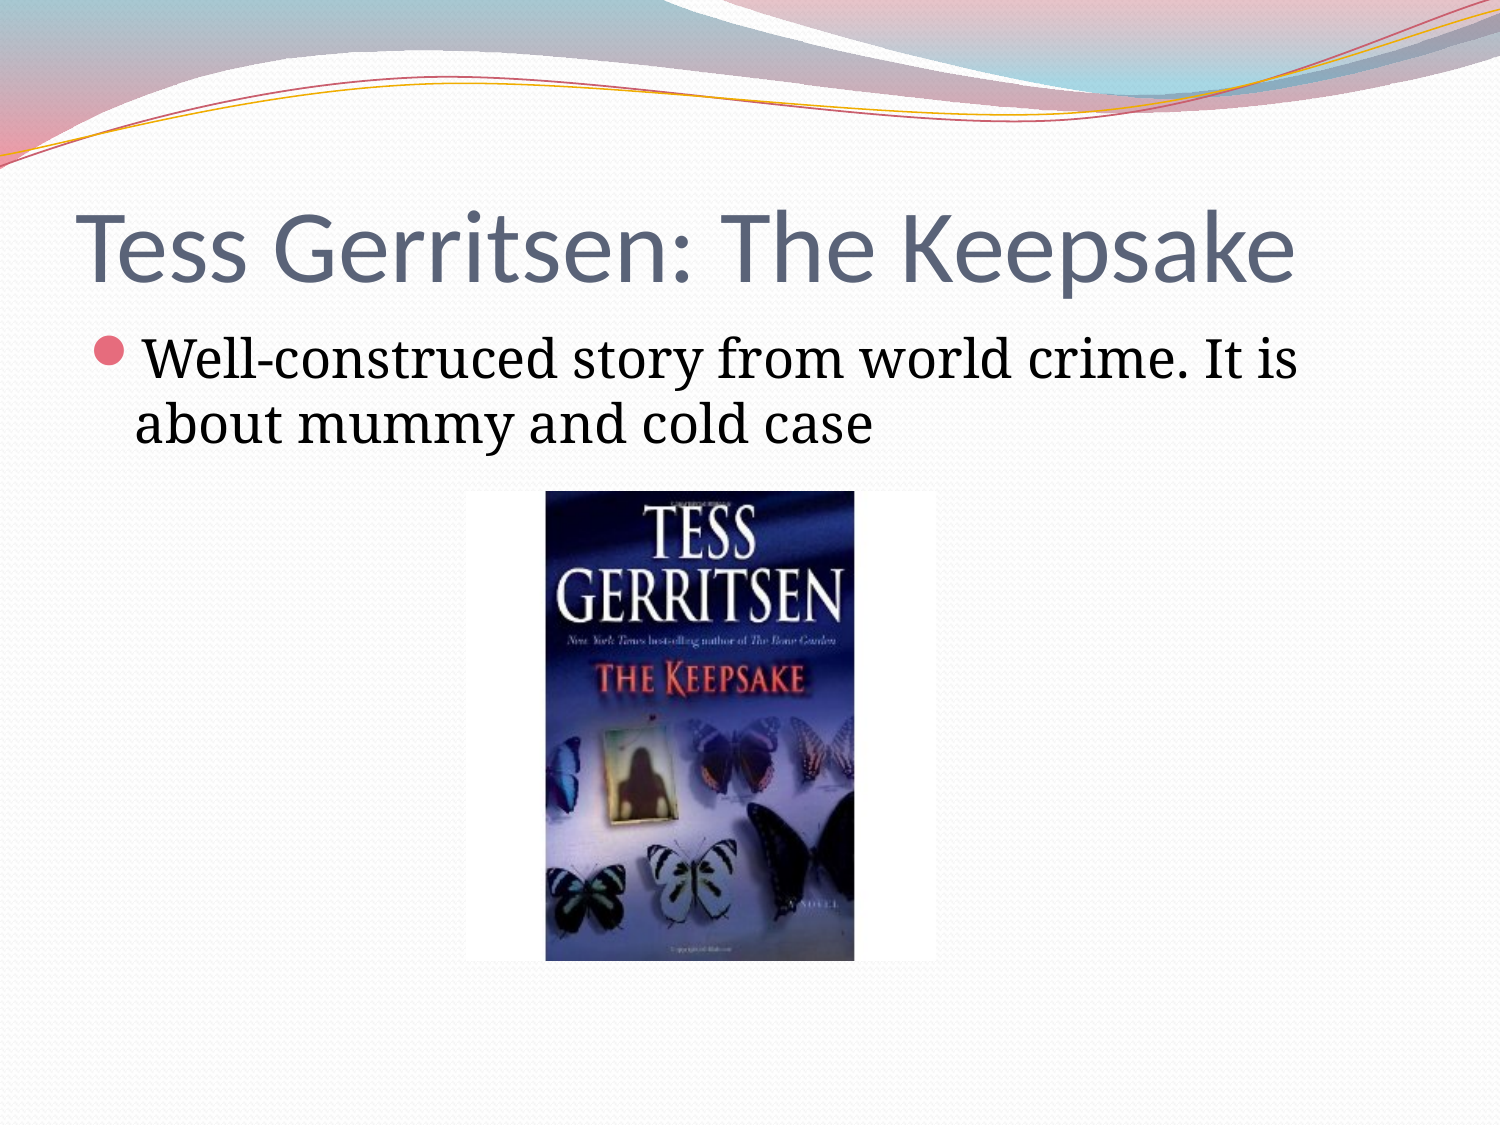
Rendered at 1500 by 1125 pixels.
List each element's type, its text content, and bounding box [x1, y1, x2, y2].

picture [466, 491, 936, 961]
title Tess Gerritsen: The Keepsake [75, 115, 1425, 303]
list Well-construced story from world crime. It is about mummy and cold case [75, 317, 1425, 1038]
